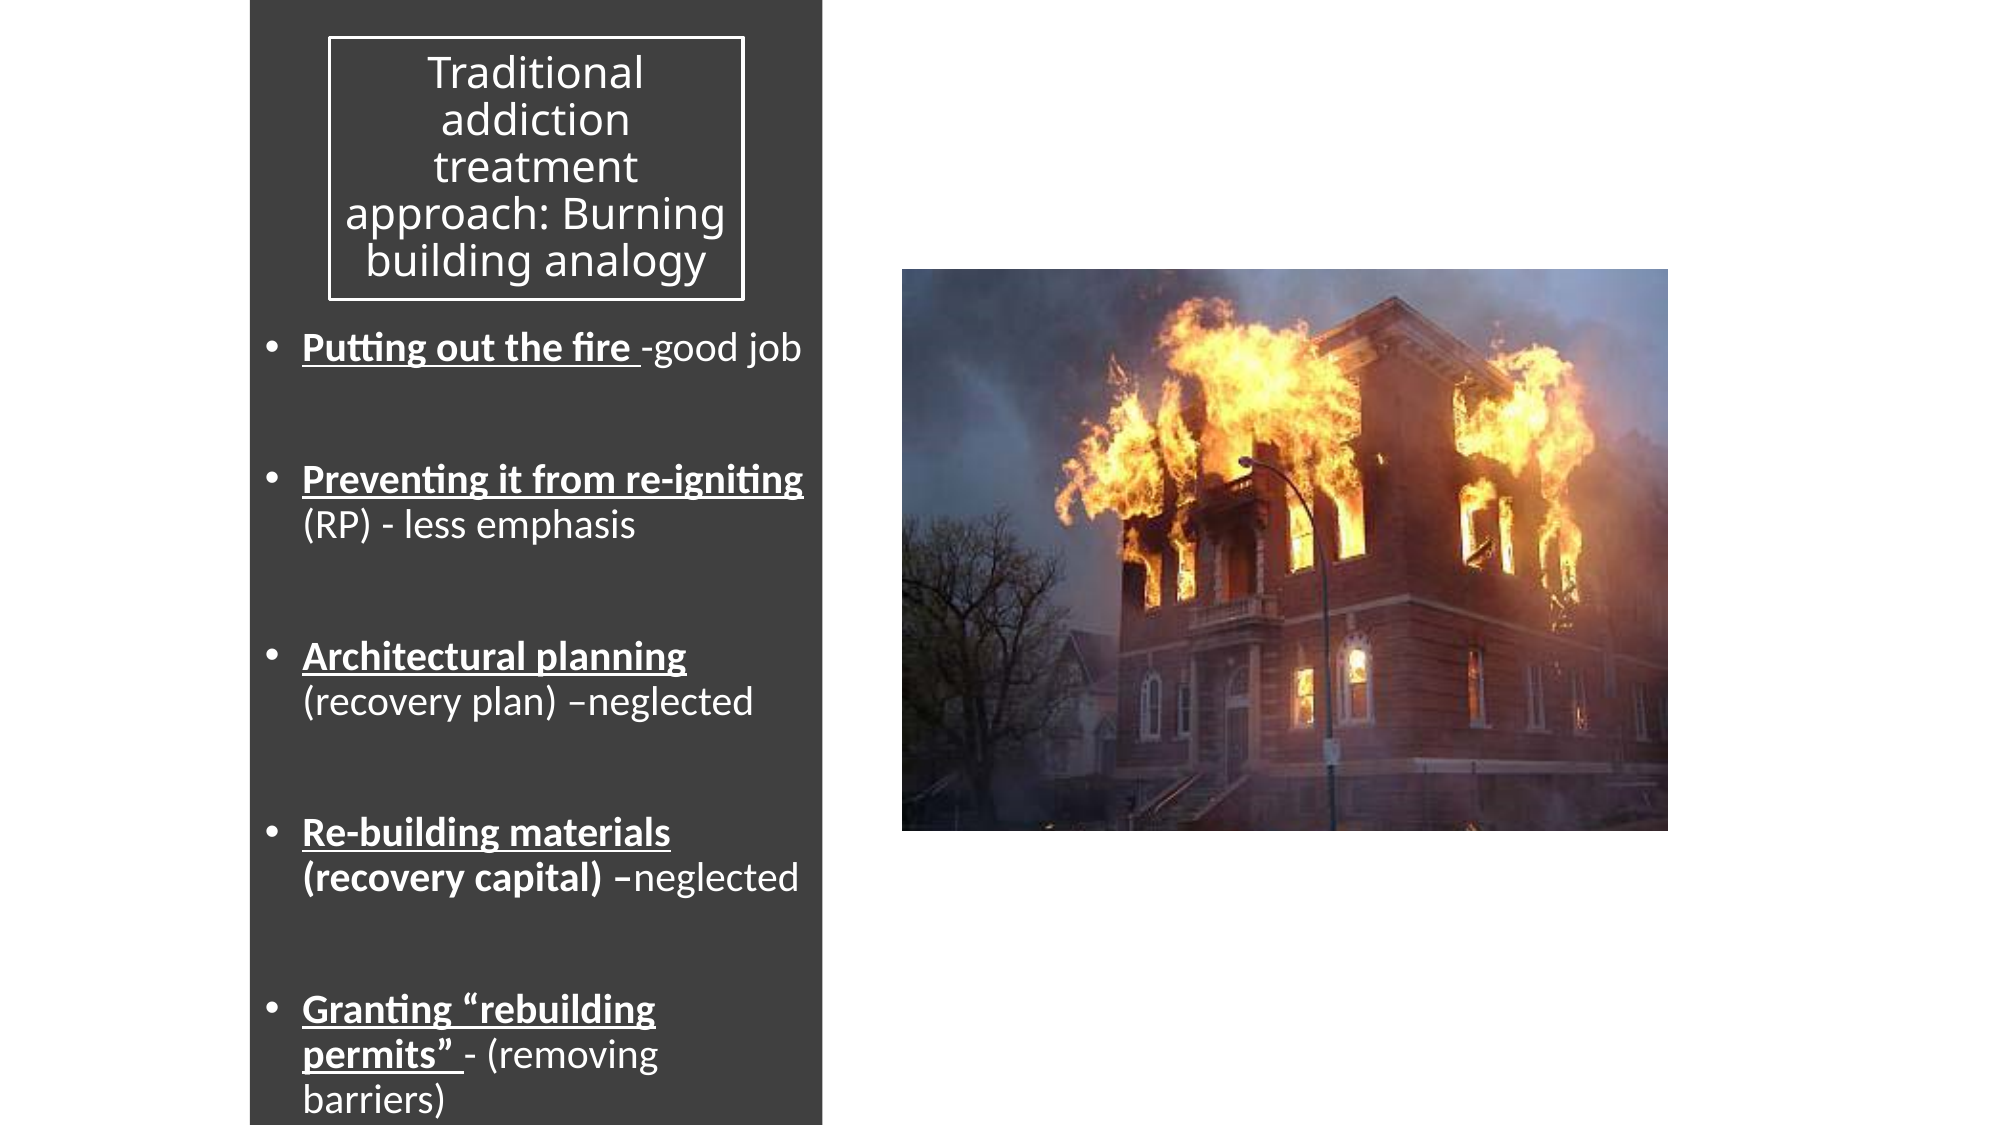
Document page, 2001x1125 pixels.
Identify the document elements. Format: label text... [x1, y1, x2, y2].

picture [901, 268, 1671, 831]
title Traditional addiction treatment approach: Burning building analogy [329, 37, 743, 300]
list Putting out the fire -good job Preventing it from re-igniting (RP) - less emphasis Architectural planning (recovery plan) –neglected Re-building materials (recovery capital) –neglected Granting “rebuilding permits” - (removing barriers) [249, 318, 823, 921]
text_box [249, 0, 823, 318]
text_box [249, 921, 823, 1125]
